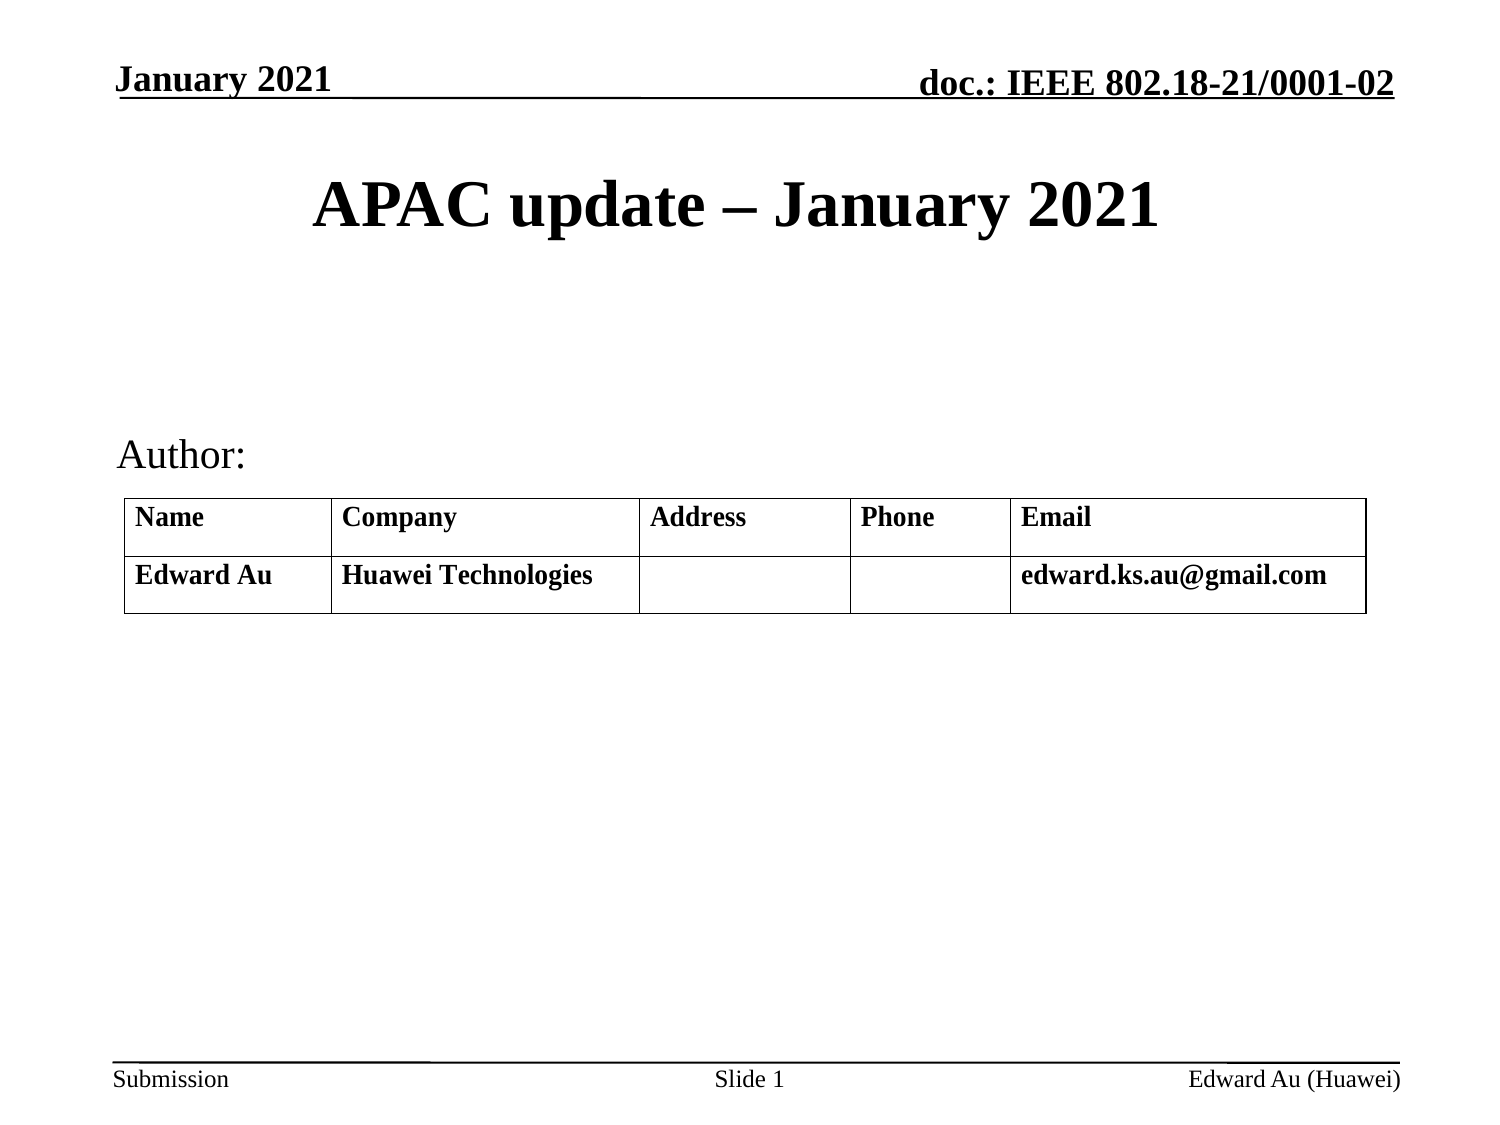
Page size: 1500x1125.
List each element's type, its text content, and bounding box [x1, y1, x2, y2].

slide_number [114, 54, 493, 100]
footer Edward Au (Huawei) [902, 1061, 1402, 1093]
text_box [109, 498, 1391, 663]
slide_number Slide 1 [699, 1061, 800, 1123]
title APAC update – January 2021 [49, 112, 1426, 288]
text_box Author: [101, 419, 339, 483]
